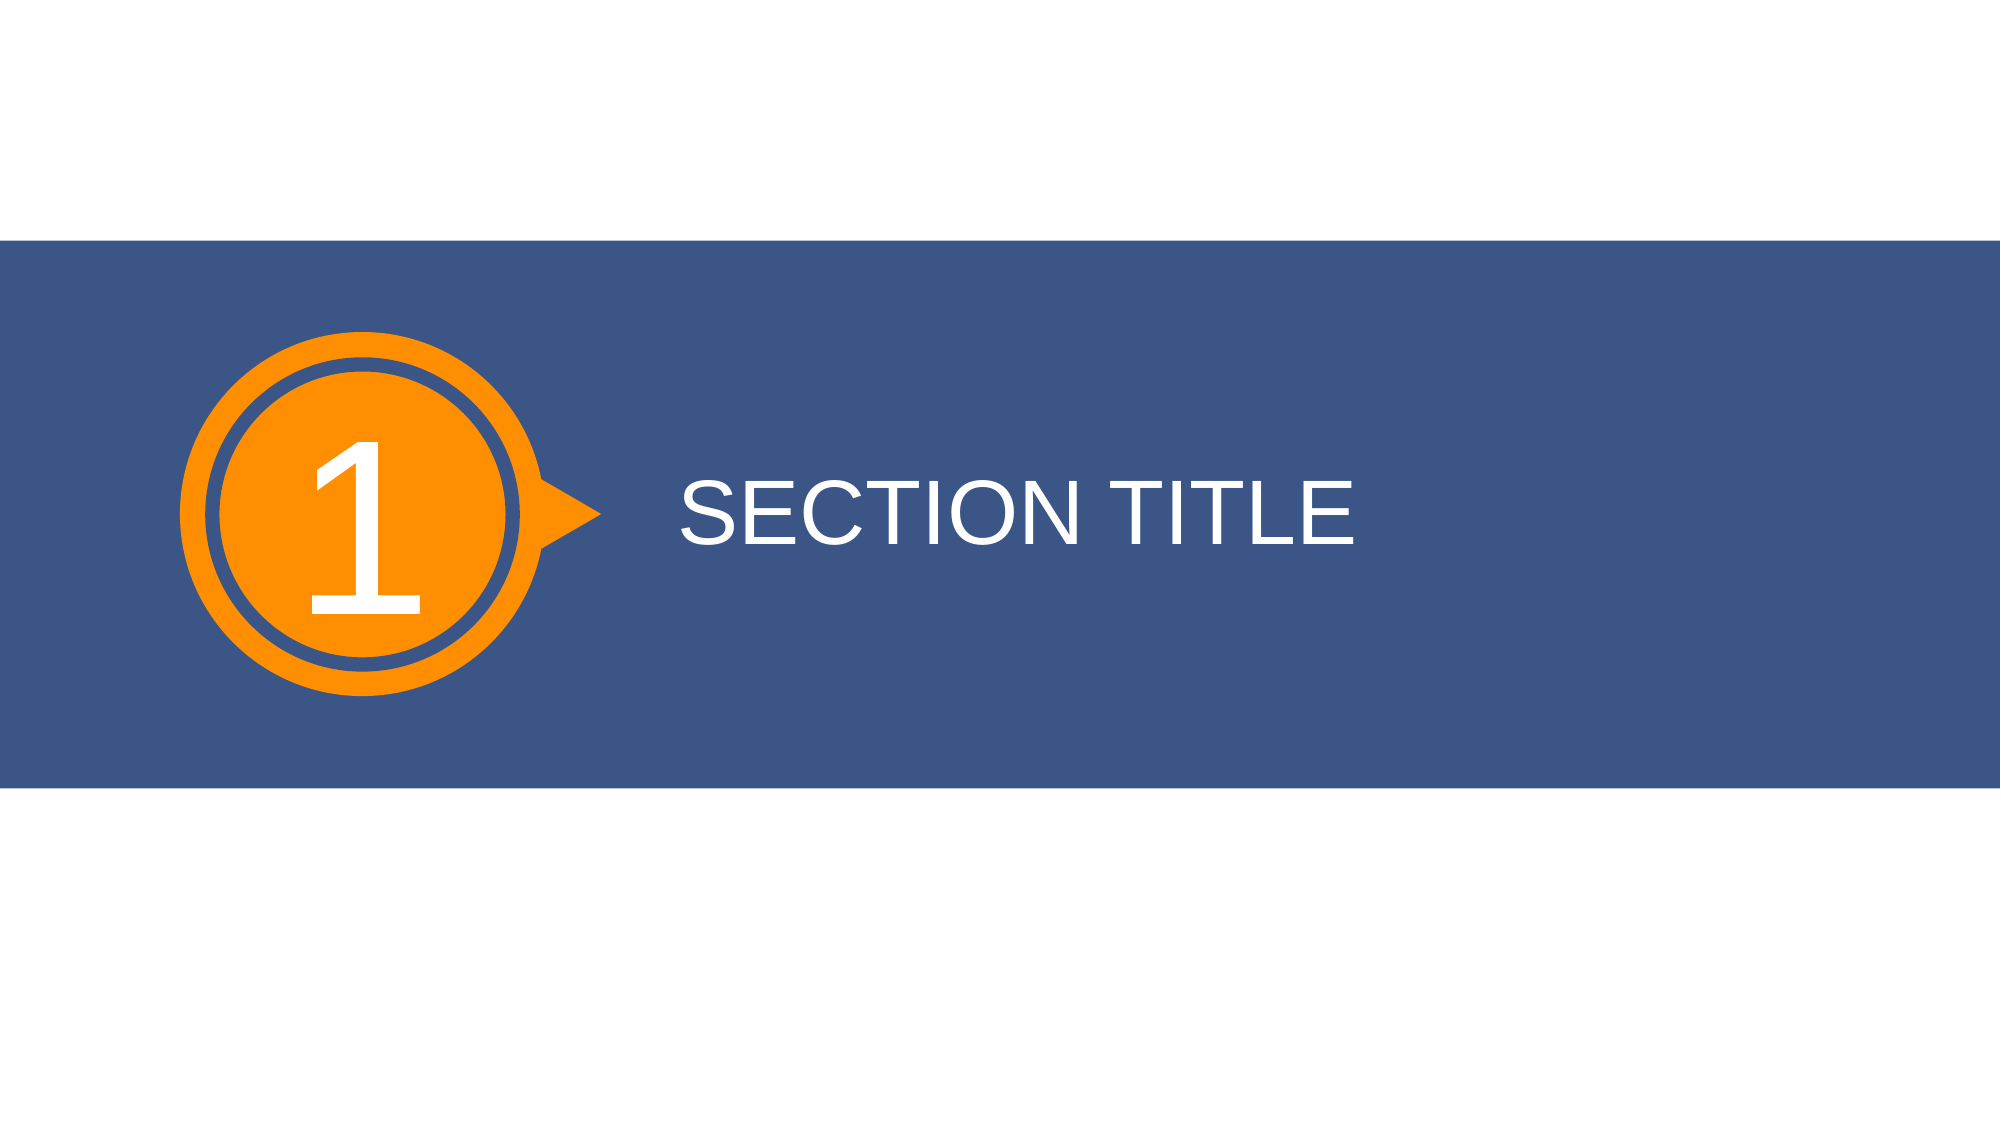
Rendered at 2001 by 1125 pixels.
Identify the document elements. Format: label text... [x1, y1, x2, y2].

text_box [0, 240, 2000, 789]
list 1 [180, 332, 545, 697]
title SECTION TITLE [662, 280, 2000, 749]
text_box [545, 481, 602, 547]
